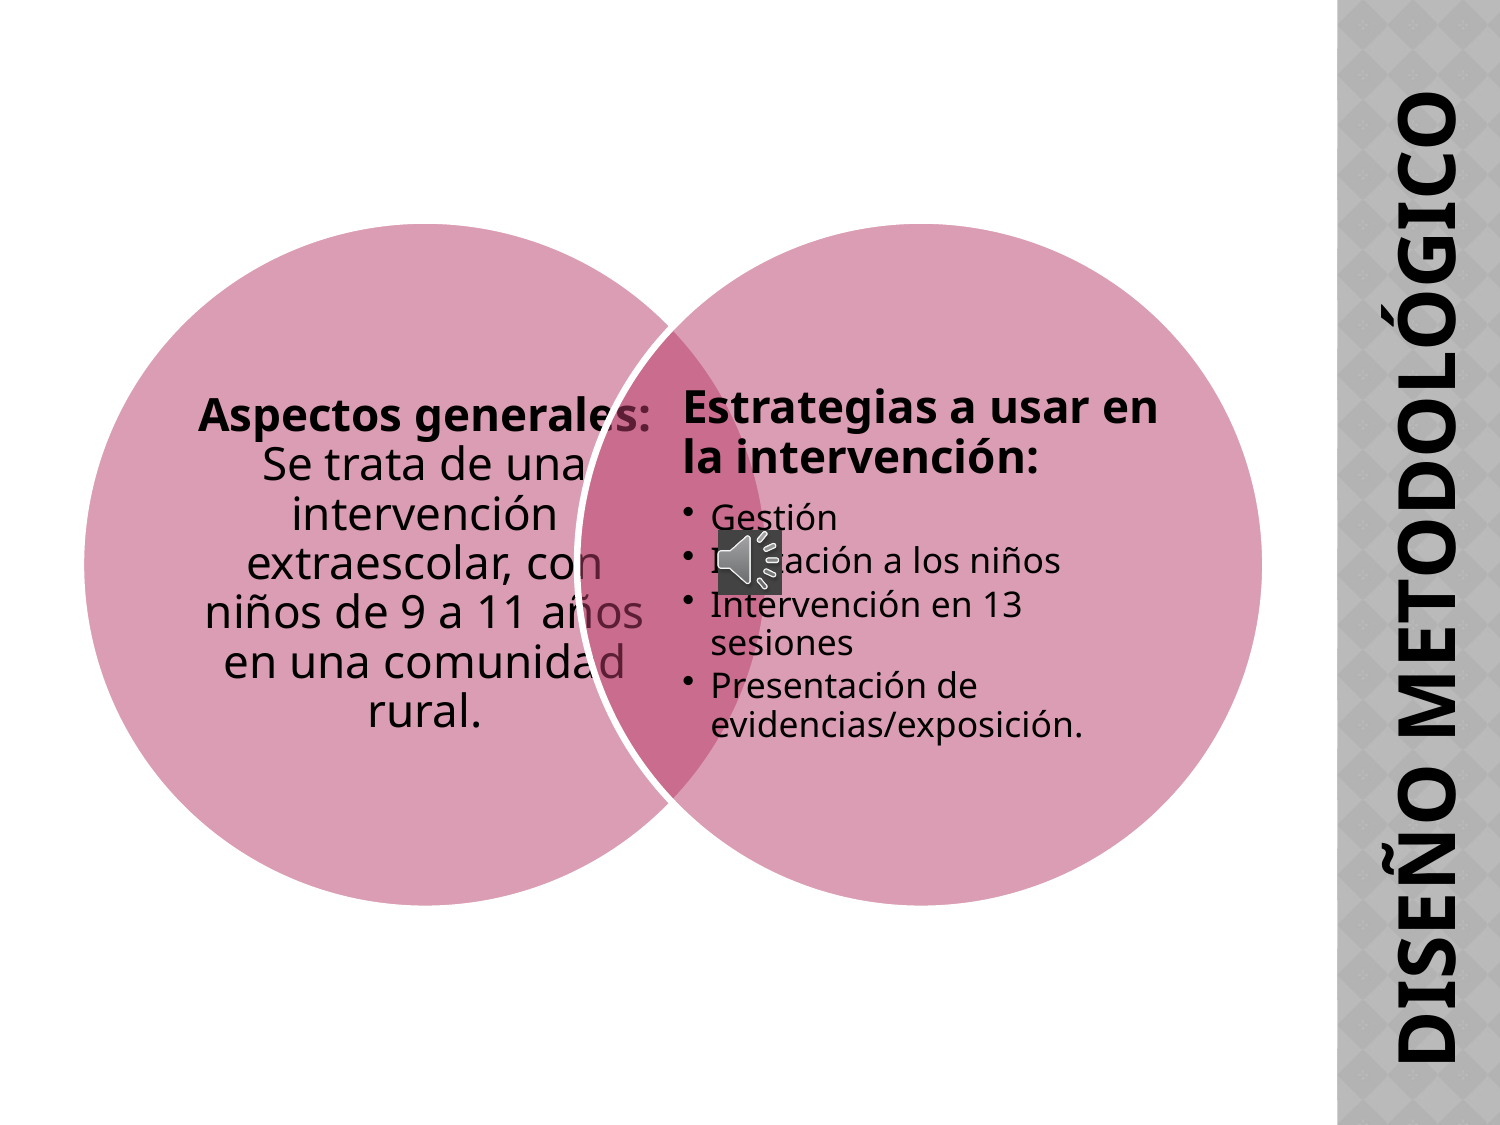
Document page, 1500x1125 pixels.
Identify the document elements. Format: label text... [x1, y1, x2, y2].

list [52, 11, 1294, 1119]
picture [716, 528, 784, 597]
title Diseño metodológico [1364, 78, 1472, 1077]
